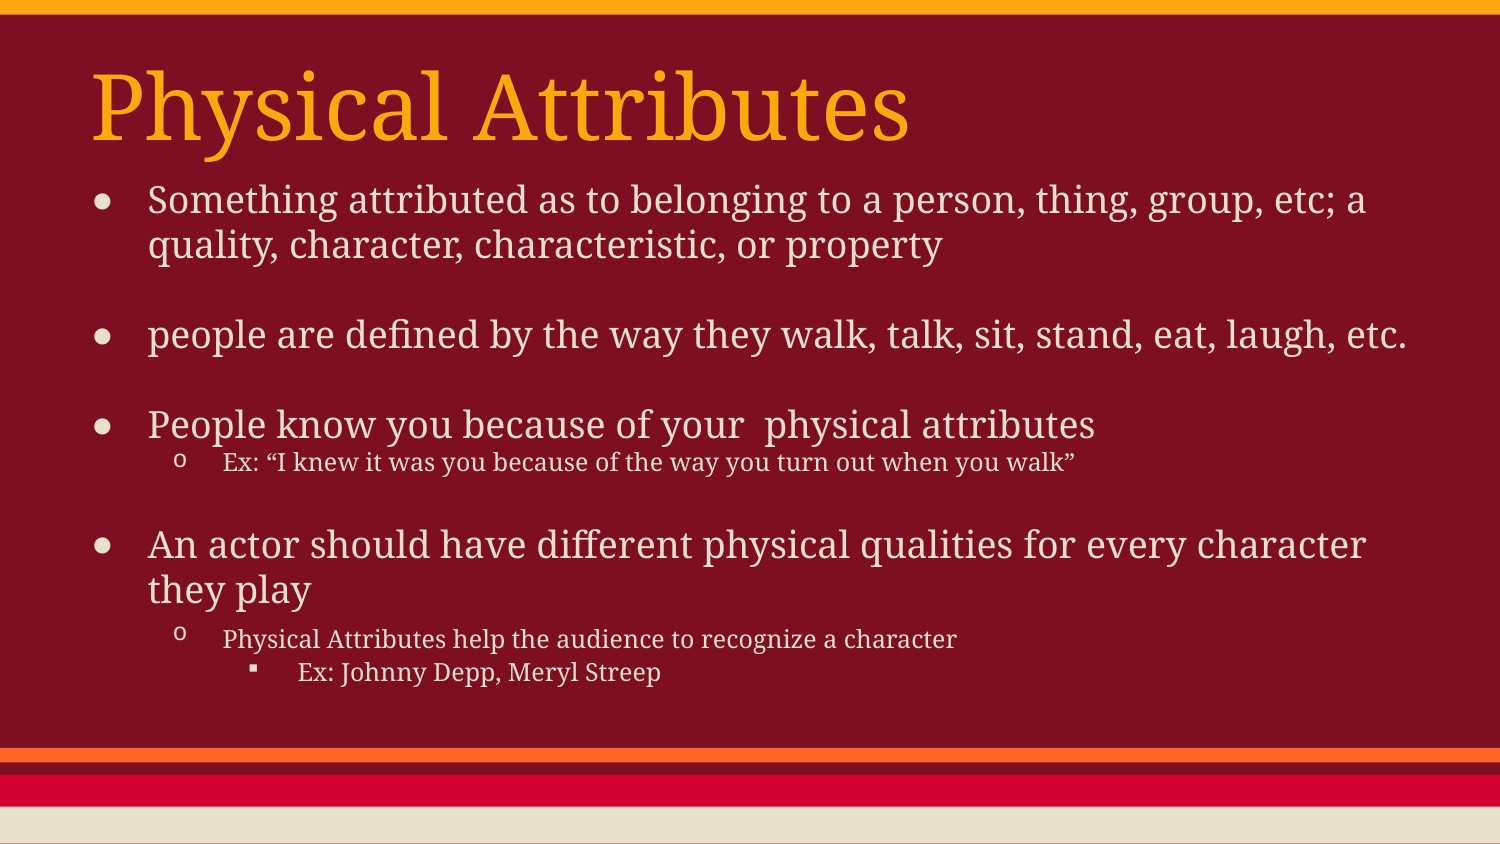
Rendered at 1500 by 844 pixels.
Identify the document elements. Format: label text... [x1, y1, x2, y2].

list Something attributed as to belonging to a person, thing, group, etc; a quality, character, characteristic, or property people are defined by the way they walk, talk, sit, stand, eat, laugh, etc. People know you because of your physical attributes Ex: “I knew it was you because of the way you turn out when you walk” An actor should have different physical qualities for every character they play Physical Attributes help the audience to recognize a character Ex: Johnny Depp, Meryl Streep [57, 161, 1425, 736]
title Physical Attributes [75, 33, 1425, 161]
